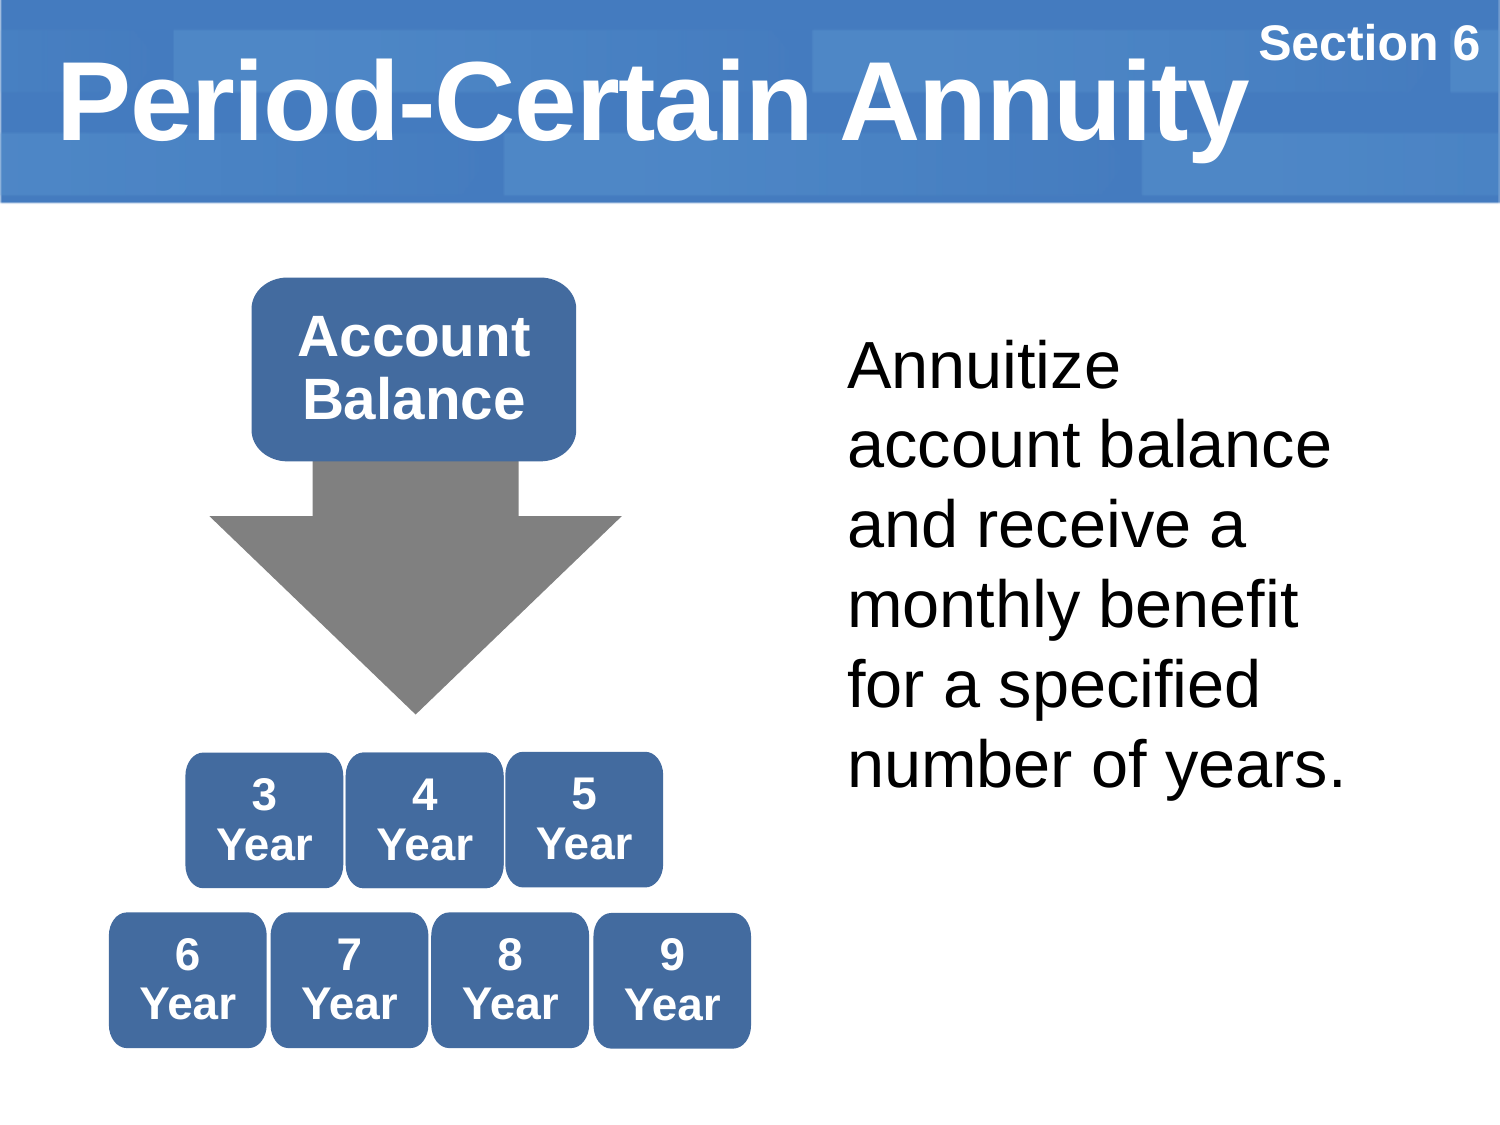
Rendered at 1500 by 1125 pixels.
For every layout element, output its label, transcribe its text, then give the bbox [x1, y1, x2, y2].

text_box 6 Year [108, 912, 267, 1049]
text_box Annuitize account balance and receive a monthly benefit for a specified number of years. [832, 313, 1387, 809]
text_box 3 Year [185, 752, 344, 889]
text_box Account Balance [251, 277, 577, 462]
text_box 5 Year [505, 751, 664, 888]
text_box Period-Certain Annuity [46, 29, 1275, 162]
text_box 9 Year [593, 912, 752, 1049]
text_box 4 Year [345, 752, 504, 889]
picture [0, 0, 1500, 1125]
text_box 7 Year [270, 912, 429, 1049]
text_box [209, 462, 622, 715]
text_box 8 Year [431, 912, 590, 1049]
text_box Section 6 [1239, 3, 1500, 78]
